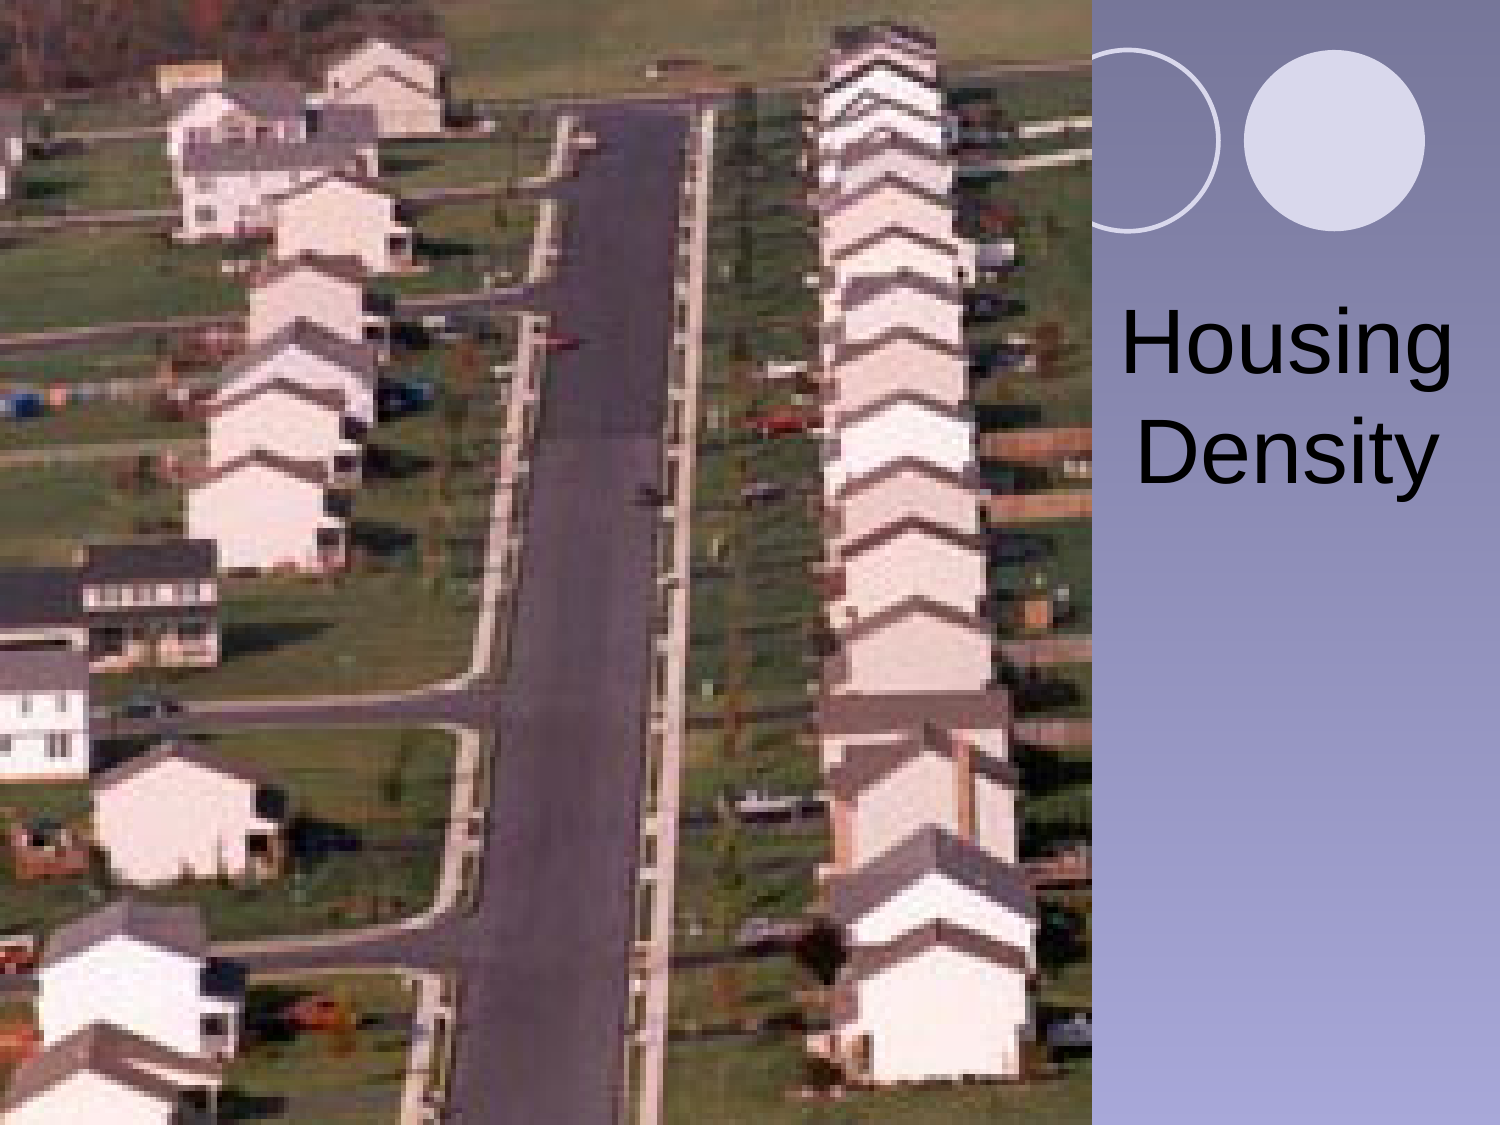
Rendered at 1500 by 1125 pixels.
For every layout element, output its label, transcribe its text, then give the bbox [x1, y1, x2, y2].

text_box Housing Density [1096, 274, 1500, 510]
picture [0, 0, 1092, 1125]
